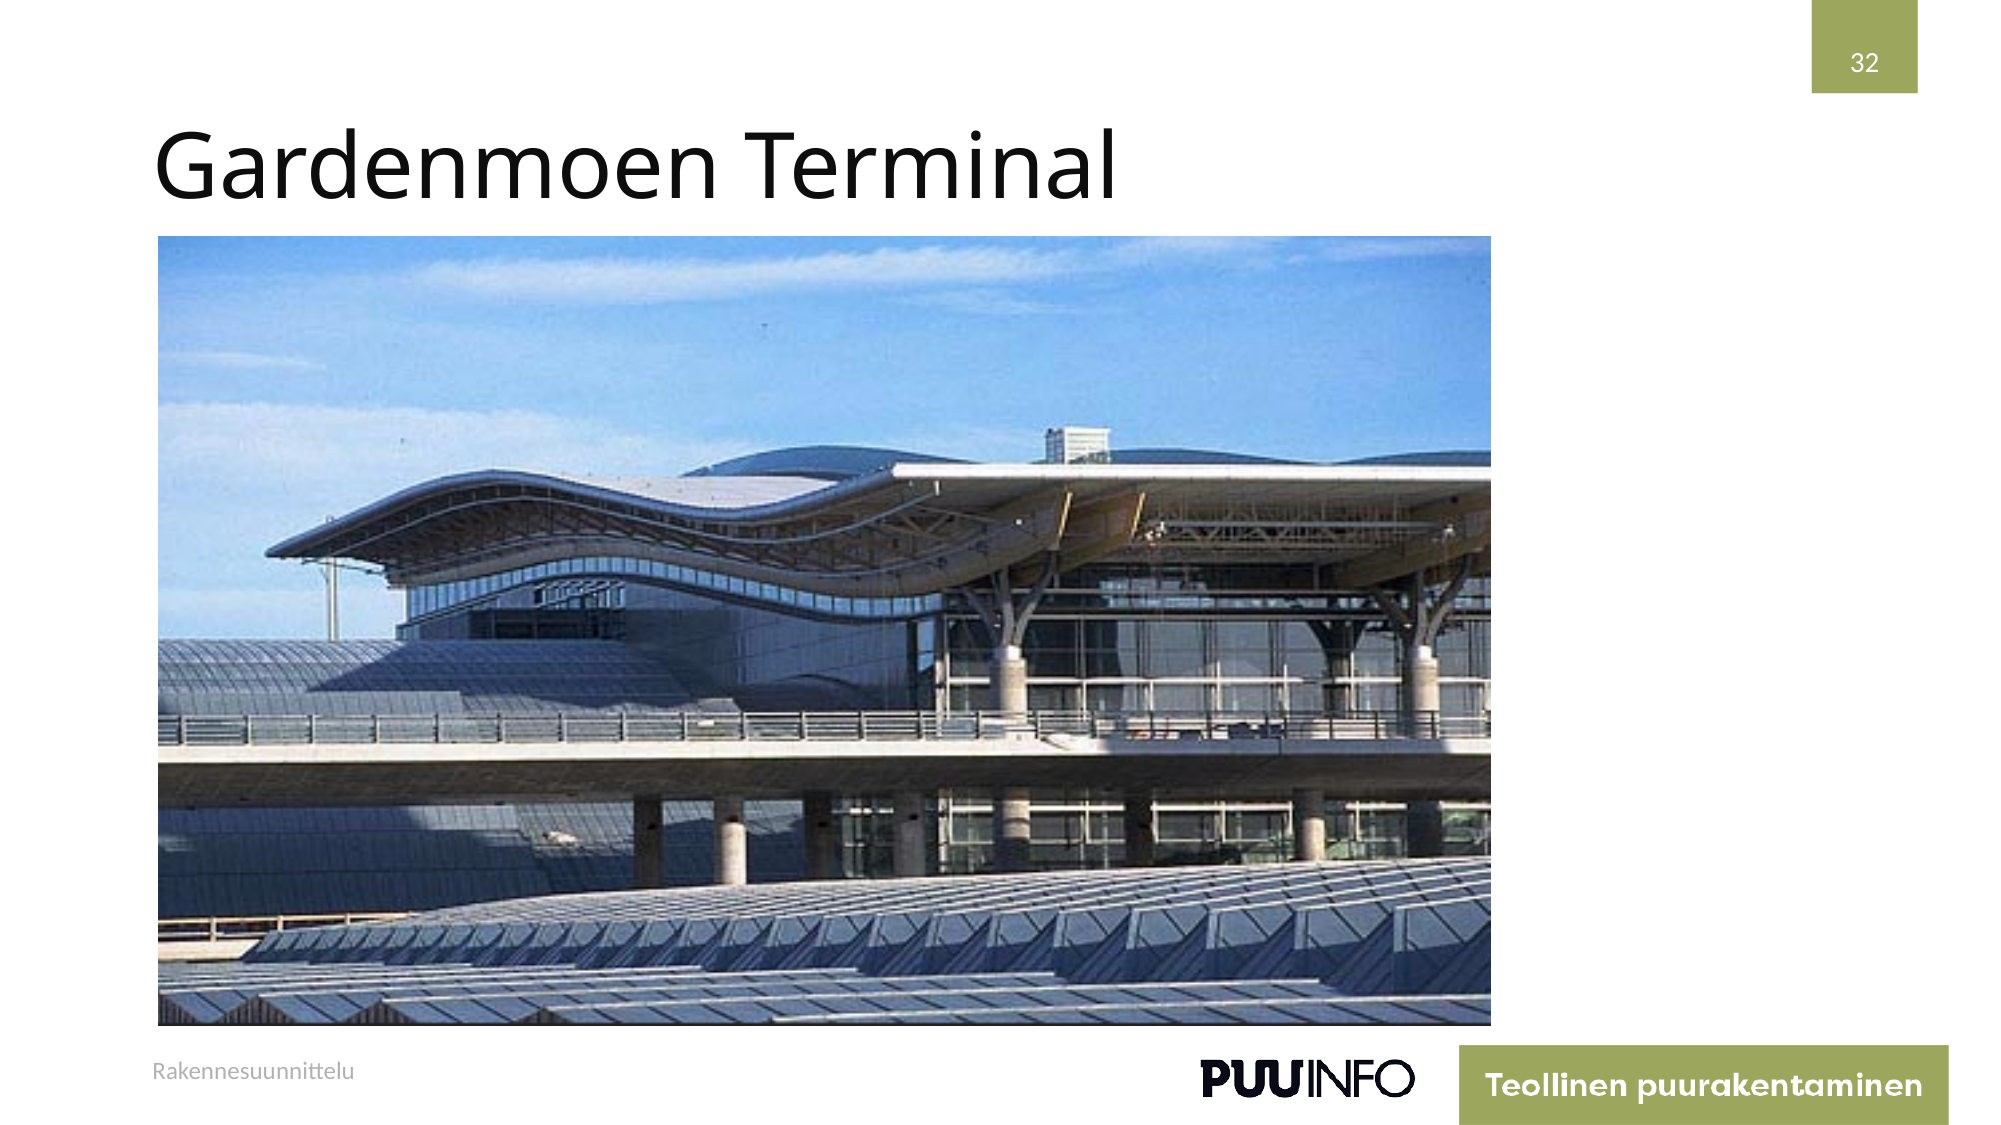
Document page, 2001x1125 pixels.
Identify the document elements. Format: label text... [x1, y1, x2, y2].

footer Rakennesuunnittelu [137, 1039, 813, 1100]
picture [0, 0, 2000, 1125]
slide_number 32 [1811, 29, 1918, 93]
title Gardenmoen Terminal [137, 59, 1863, 278]
